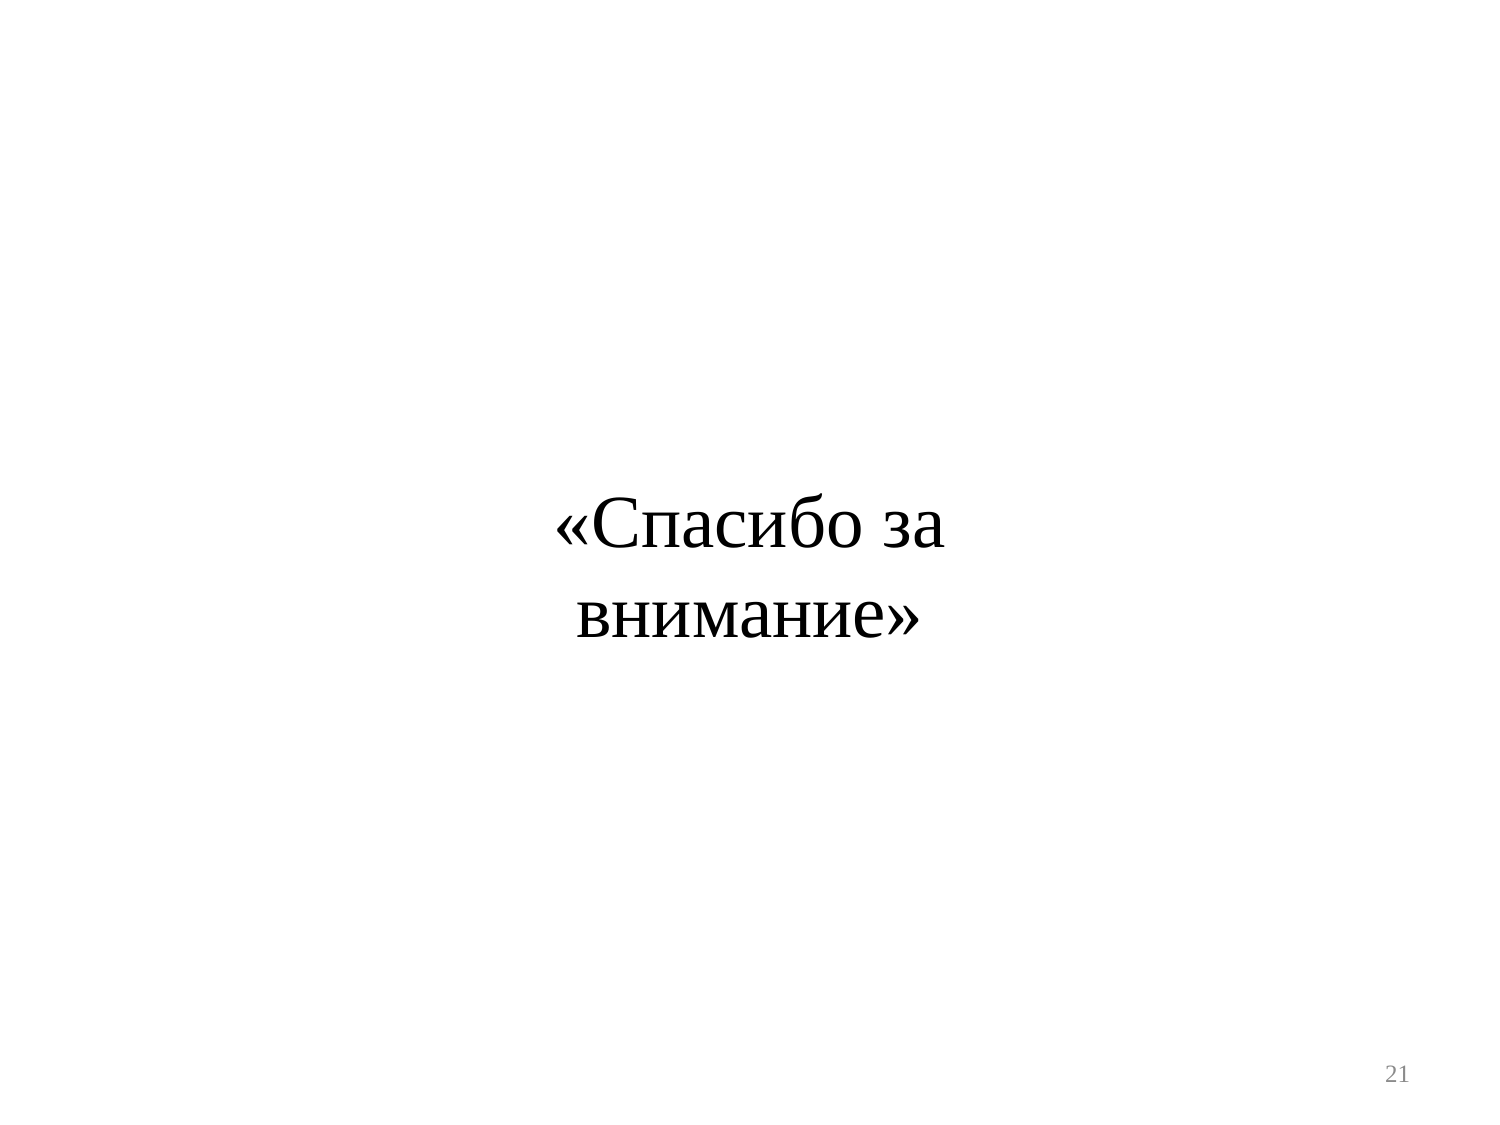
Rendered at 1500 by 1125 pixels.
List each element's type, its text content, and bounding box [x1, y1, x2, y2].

slide_number 21 [1074, 1042, 1425, 1103]
title «Спасибо за внимание» [448, 453, 1052, 672]
